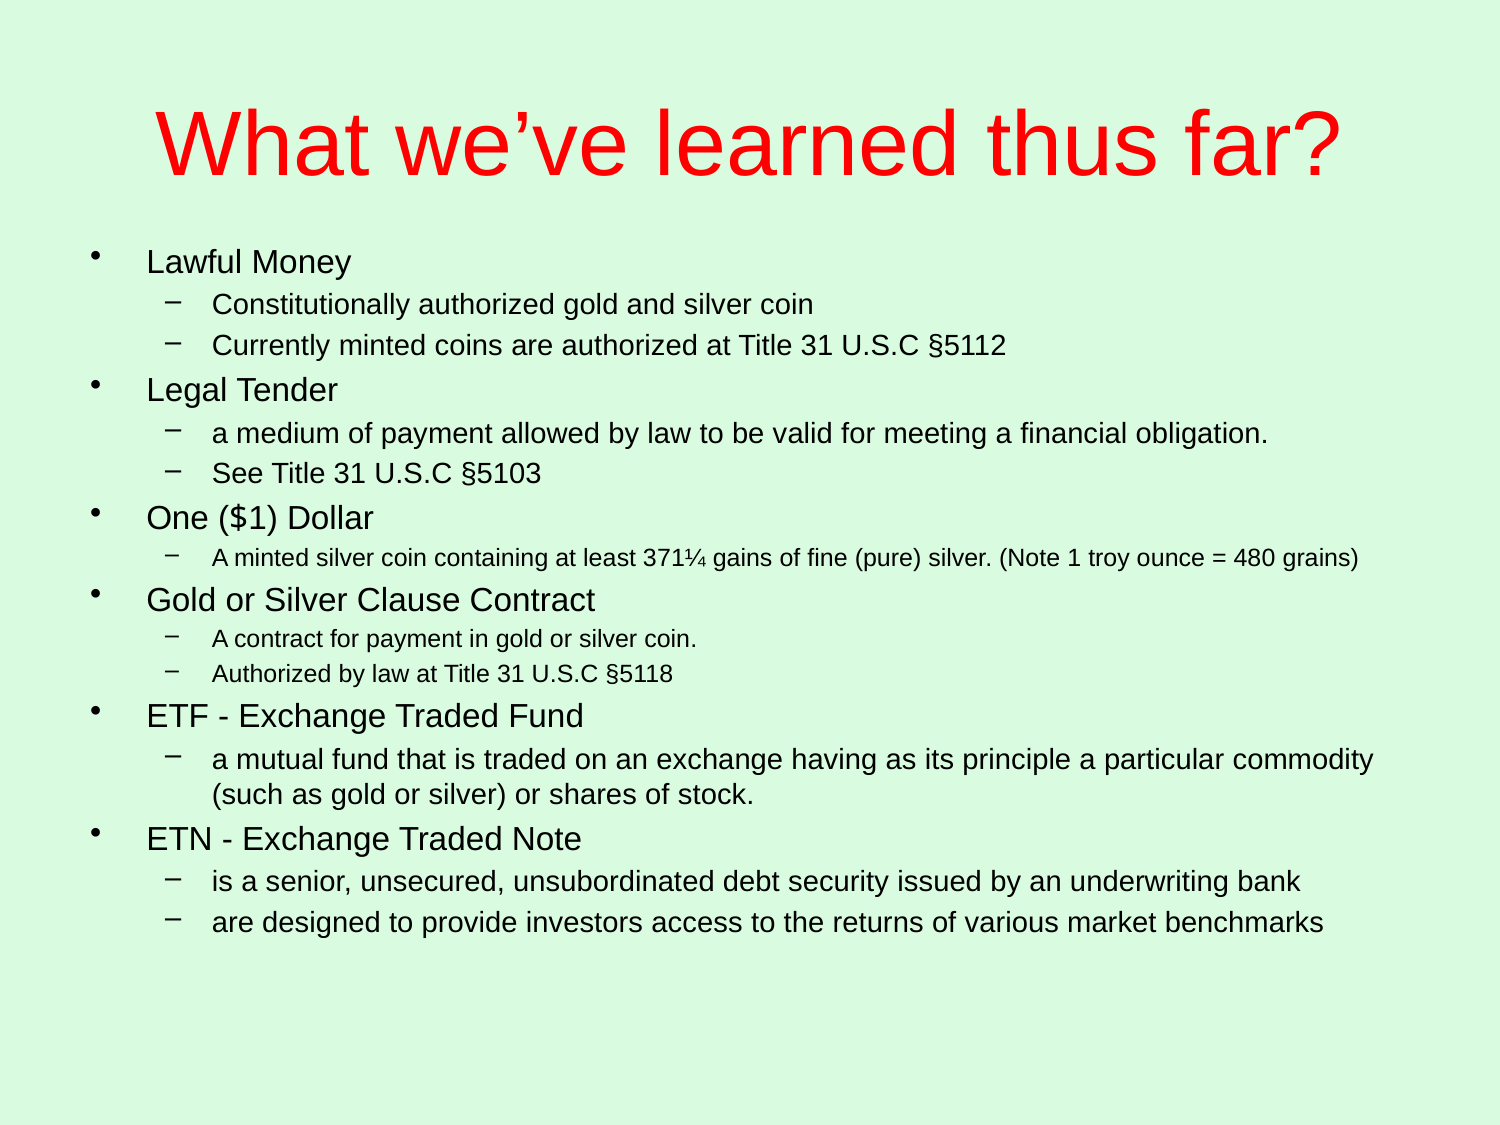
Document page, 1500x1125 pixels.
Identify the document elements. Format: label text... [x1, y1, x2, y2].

list Lawful Money Constitutionally authorized gold and silver coin Currently minted coins are authorized at Title 31 U.S.C §5112 Legal Tender a medium of payment allowed by law to be valid for meeting a financial obligation. See Title 31 U.S.C §5103 One ($1) Dollar A minted silver coin containing at least 371¼ gains of fine (pure) silver. (Note 1 troy ounce = 480 grains) Gold or Silver Clause Contract A contract for payment in gold or silver coin. Authorized by law at Title 31 U.S.C §5118 ETF - Exchange Traded Fund a mutual fund that is traded on an exchange having as its principle a particular commodity (such as gold or silver) or shares of stock. ETN - Exchange Traded Note is a senior, unsecured, unsubordinated debt security issued by an underwriting bank are designed to provide investors access to the returns of various market benchmarks [74, 232, 1426, 976]
title What we’ve learned thus far? [74, 44, 1426, 232]
